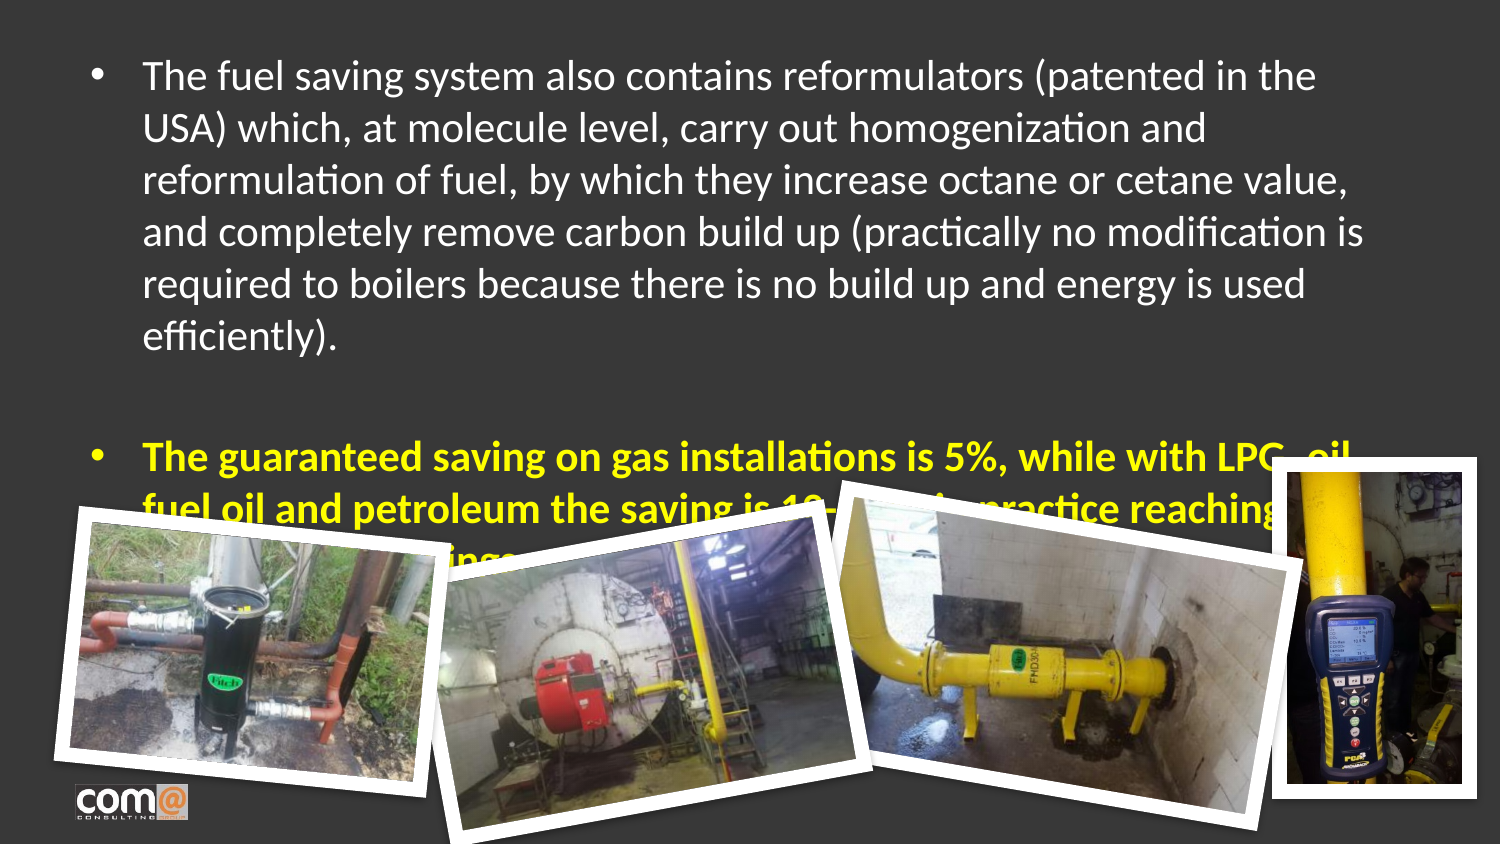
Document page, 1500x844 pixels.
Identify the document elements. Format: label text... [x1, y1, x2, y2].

picture [437, 471, 1463, 830]
picture [70, 523, 435, 781]
picture [75, 784, 188, 820]
list The fuel saving system also contains reformulators (patented in the USA) which, at molecule level, carry out homogenization and reformulation of fuel, by which they increase octane or cetane value, and completely remove carbon build up (practically no modification is required to boilers because there is no build up and energy is used efficiently). The guaranteed saving on gas installations is 5%, while with LPG, oil, fuel oil and petroleum the saving is 12-15%, in practice reaching an entire 20% in savings. [75, 40, 1425, 548]
